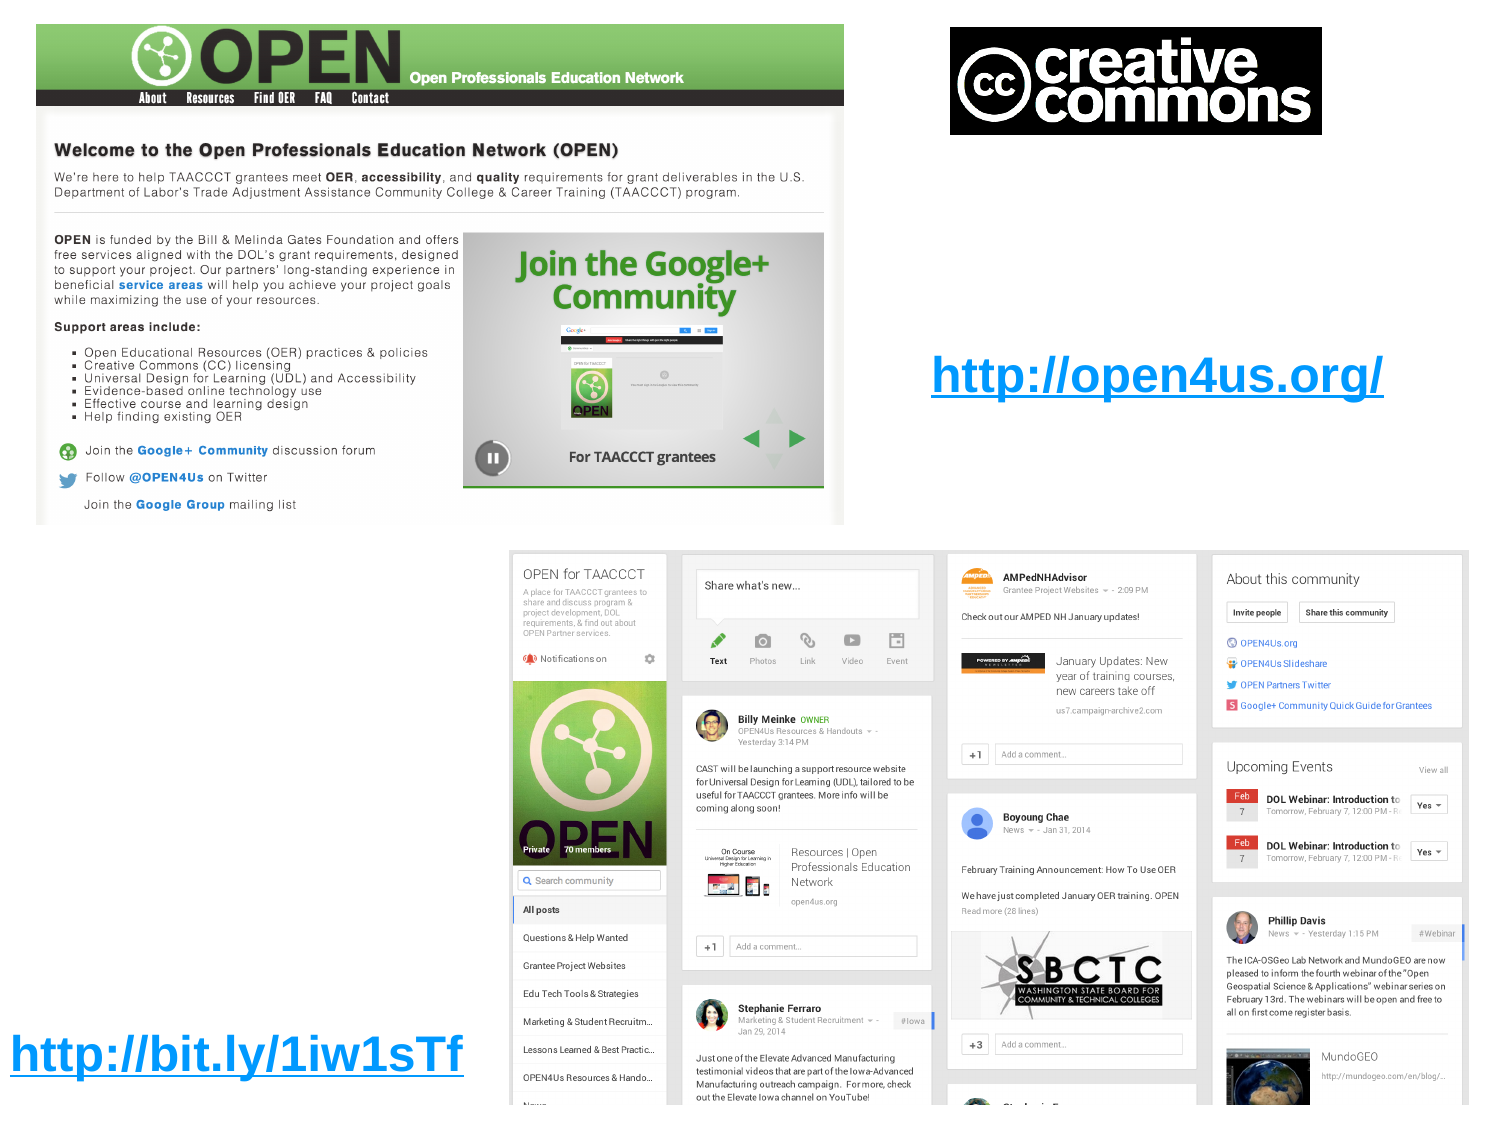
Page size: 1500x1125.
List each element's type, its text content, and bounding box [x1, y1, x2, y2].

picture [509, 550, 1469, 1105]
picture [36, 24, 844, 526]
text_box http://open4us.org/ [916, 335, 1413, 410]
picture [949, 26, 1323, 136]
text_box http://bit.ly/1iw1sTf [0, 1014, 493, 1089]
